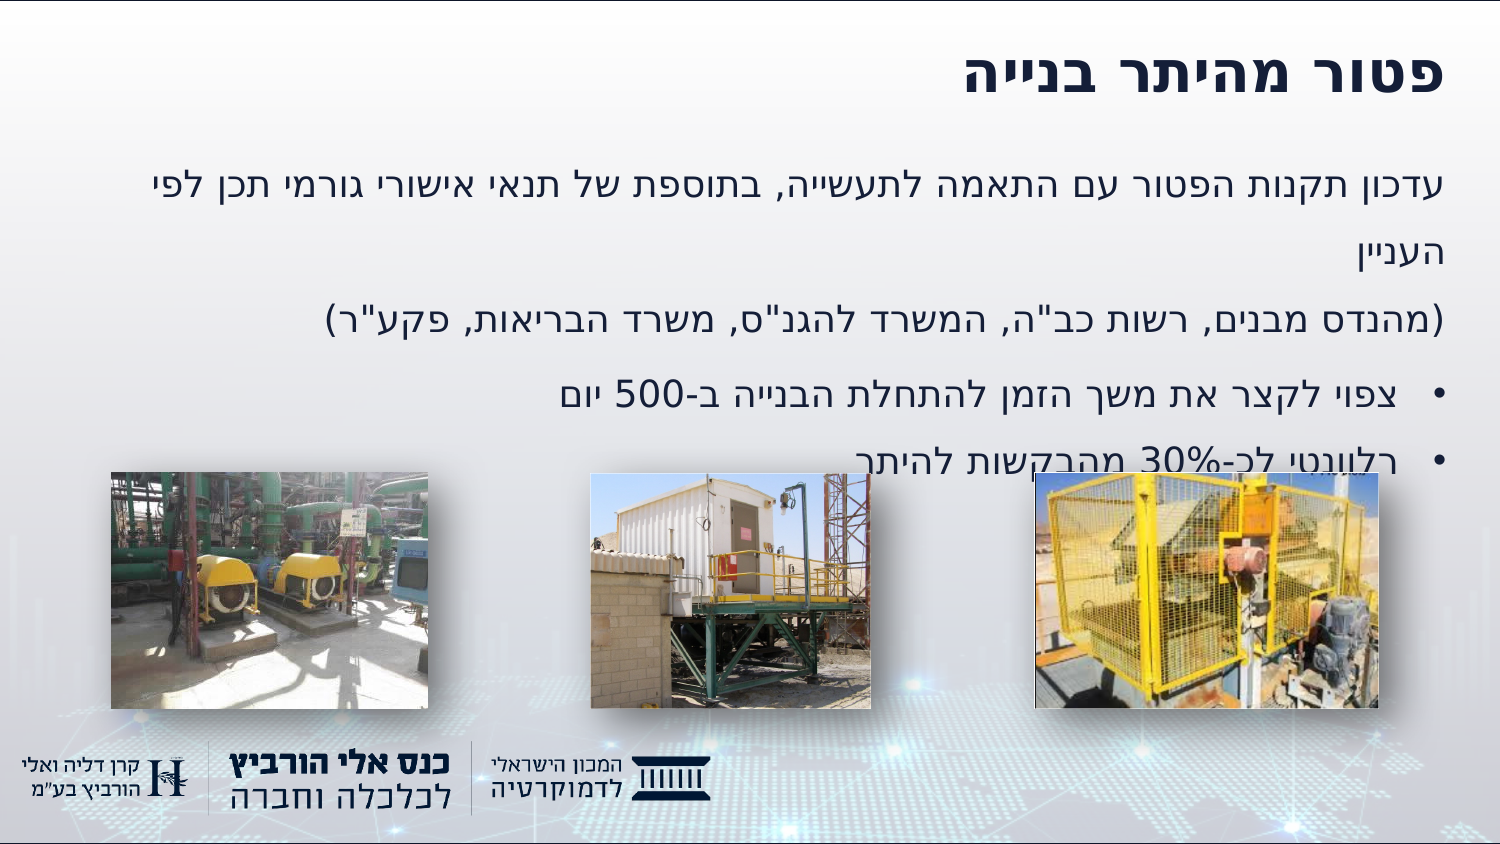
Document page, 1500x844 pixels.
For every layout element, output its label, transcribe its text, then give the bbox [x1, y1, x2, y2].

picture [110, 472, 428, 709]
picture [0, 736, 745, 820]
picture [1033, 472, 1379, 709]
text_box עדכון תקנות הפטור עם התאמה לתעשייה, בתוספת של תנאי אישורי גורמי תכן לפי העניין (מהנדס מבנים, רשות כב"ה, המשרד להגנ"ס, משרד הבריאות, פקע"ר) צפוי לקצר את משך הזמן להתחלת הבנייה ב-500 יום רלוונטי לכ-30% מהבקשות להיתר [39, 129, 1461, 558]
title פטור מהיתר בנייה [35, 16, 1461, 130]
picture [590, 472, 872, 709]
